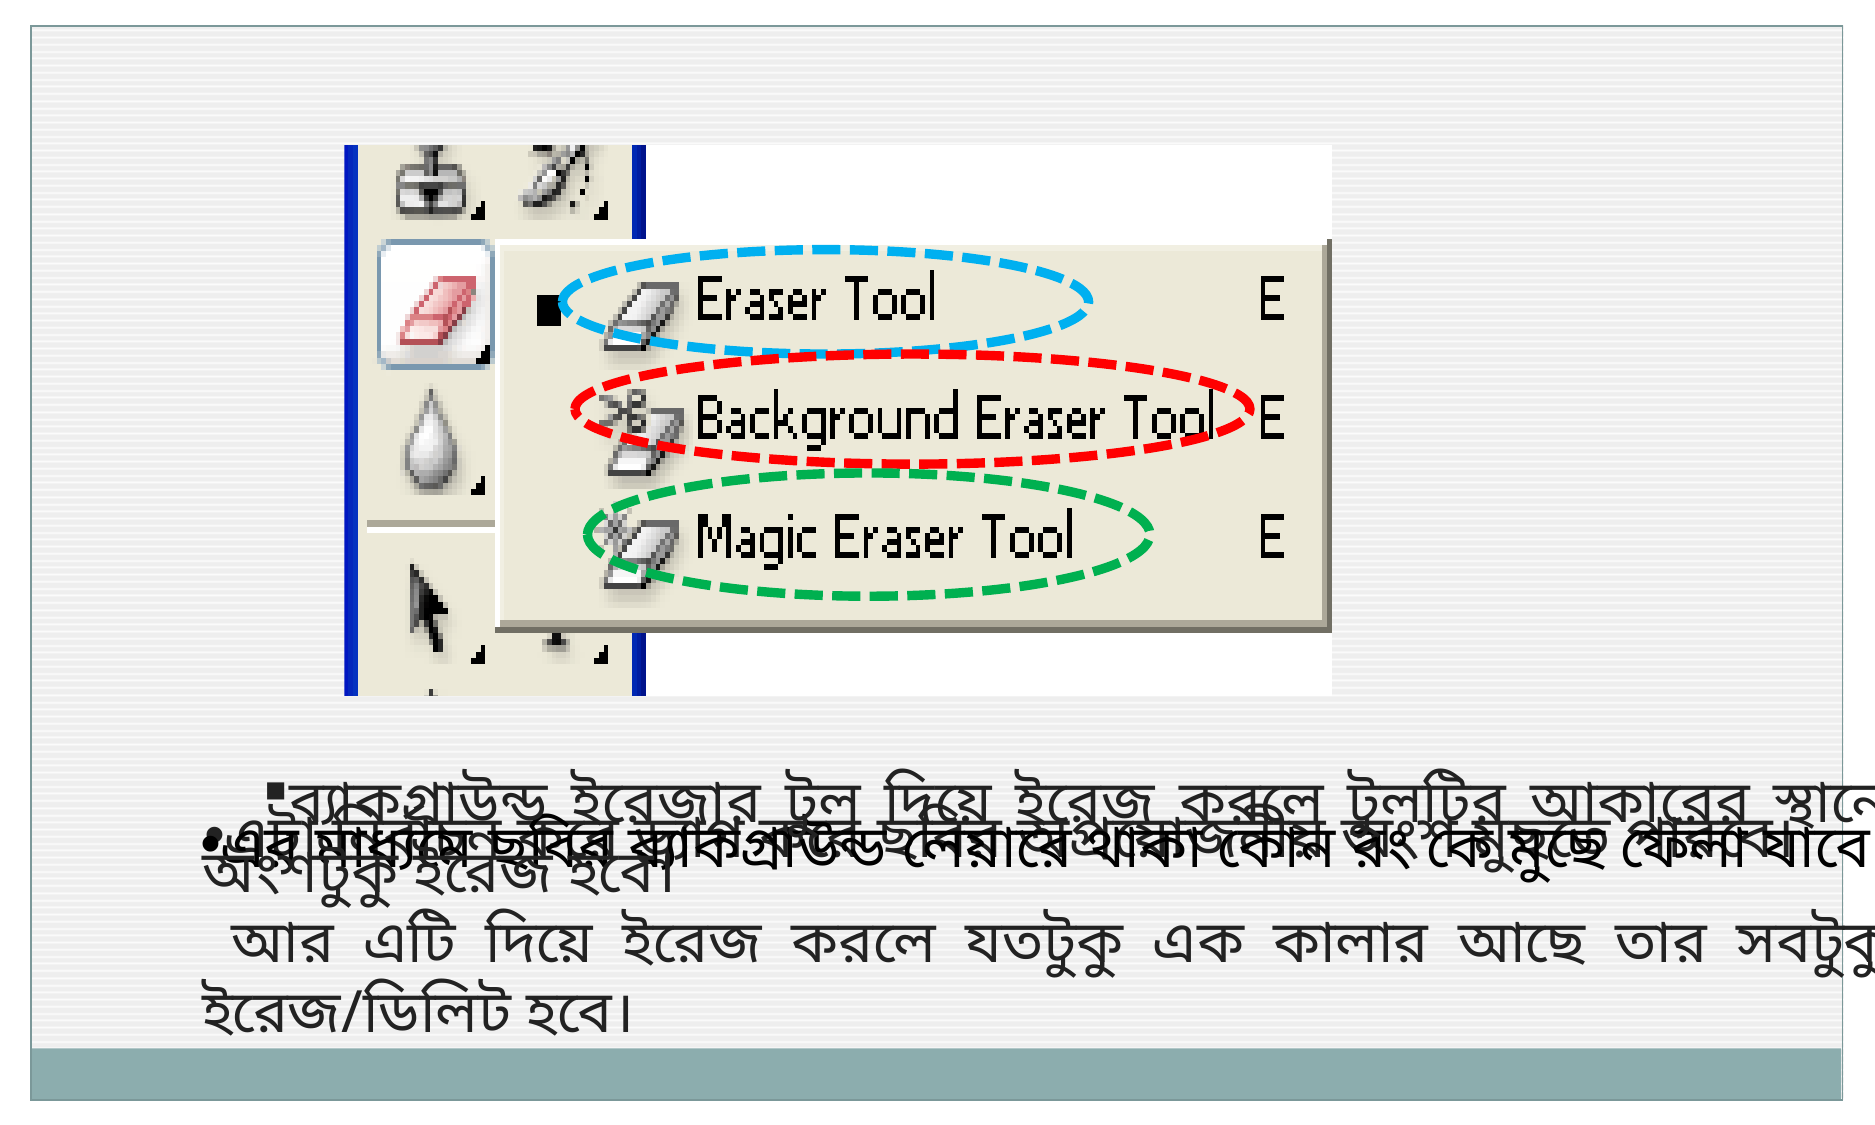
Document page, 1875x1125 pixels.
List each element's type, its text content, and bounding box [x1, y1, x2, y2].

text_box ব্যাকগ্রাউন্ড ইরেজার টুল দিয়ে ইরেজ করলে টুলটির আকারের স্থানের অংশটুকু ইরেজ হবে। আর এটি দিয়ে ইরেজ করলে যতটুকু এক কালার আছে তার সবটুকুই ইরেজ/ডিলিট হবে। [187, 756, 1875, 1052]
picture [344, 144, 1333, 696]
